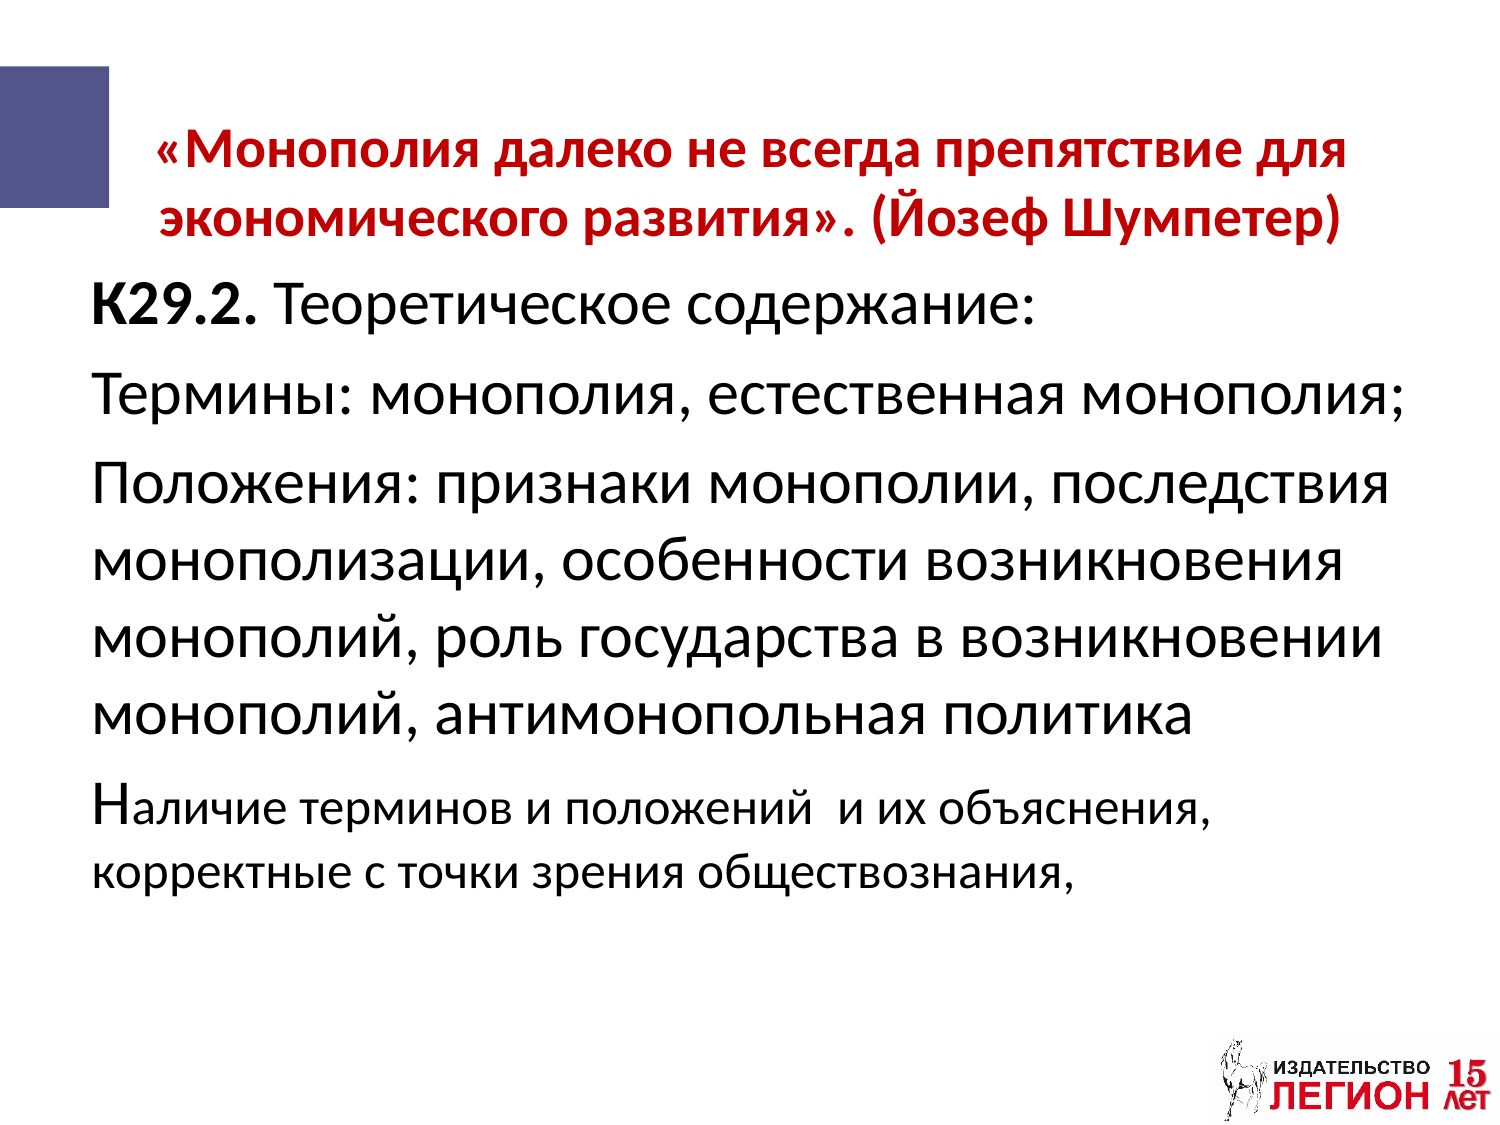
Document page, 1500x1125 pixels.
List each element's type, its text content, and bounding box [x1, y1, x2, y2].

text_box [0, 64, 111, 210]
list «Монополия далеко не всегда препятствие для экономического развития». (Йозеф Шумпетер) К29.2. Теоретическое содержание: Термины: монополия, естественная монополия; Положения: признаки монополии, последствия монополизации, особенности возникновения монополий, роль государства в возникновении монополий, антимонопольная политика Наличие терминов и положений и их объяснения, корректные с точки зрения обществознания, [76, 101, 1427, 965]
picture [1210, 1034, 1500, 1125]
